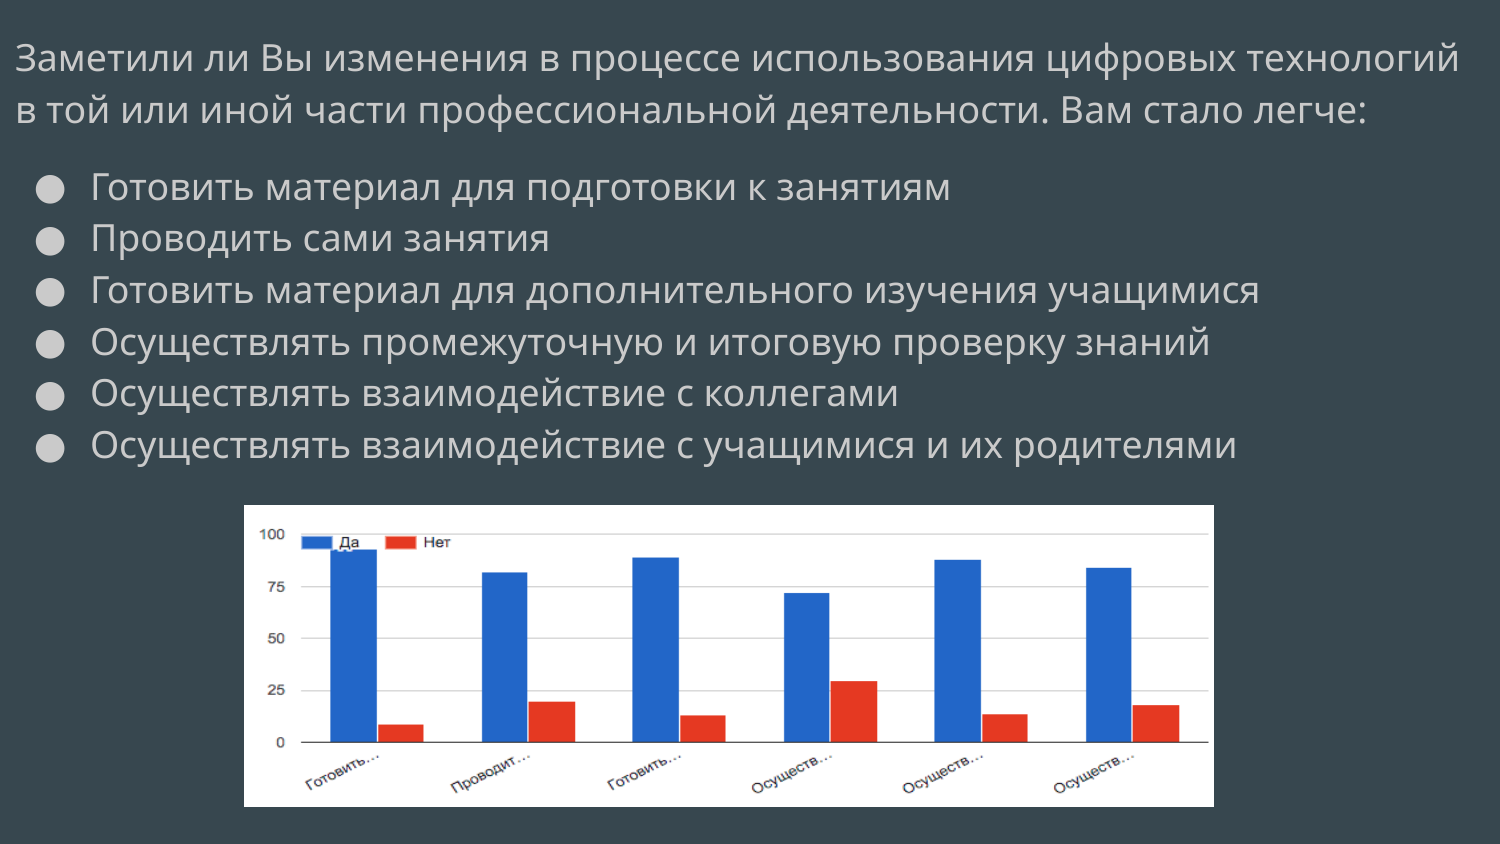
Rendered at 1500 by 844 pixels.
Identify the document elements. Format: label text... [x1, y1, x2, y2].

picture [243, 505, 1214, 808]
list Заметили ли Вы изменения в процессе использования цифровых технологий в той или иной части профессиональной деятельности. Вам стало легче: Готовить материал для подготовки к занятиям Проводить сами занятия Готовить материал для дополнительного изучения учащимися Осуществлять промежуточную и итоговую проверку знаний Осуществлять взаимодействие с коллегами Осуществлять взаимодействие с учащимися и их родителями [0, 12, 1500, 493]
